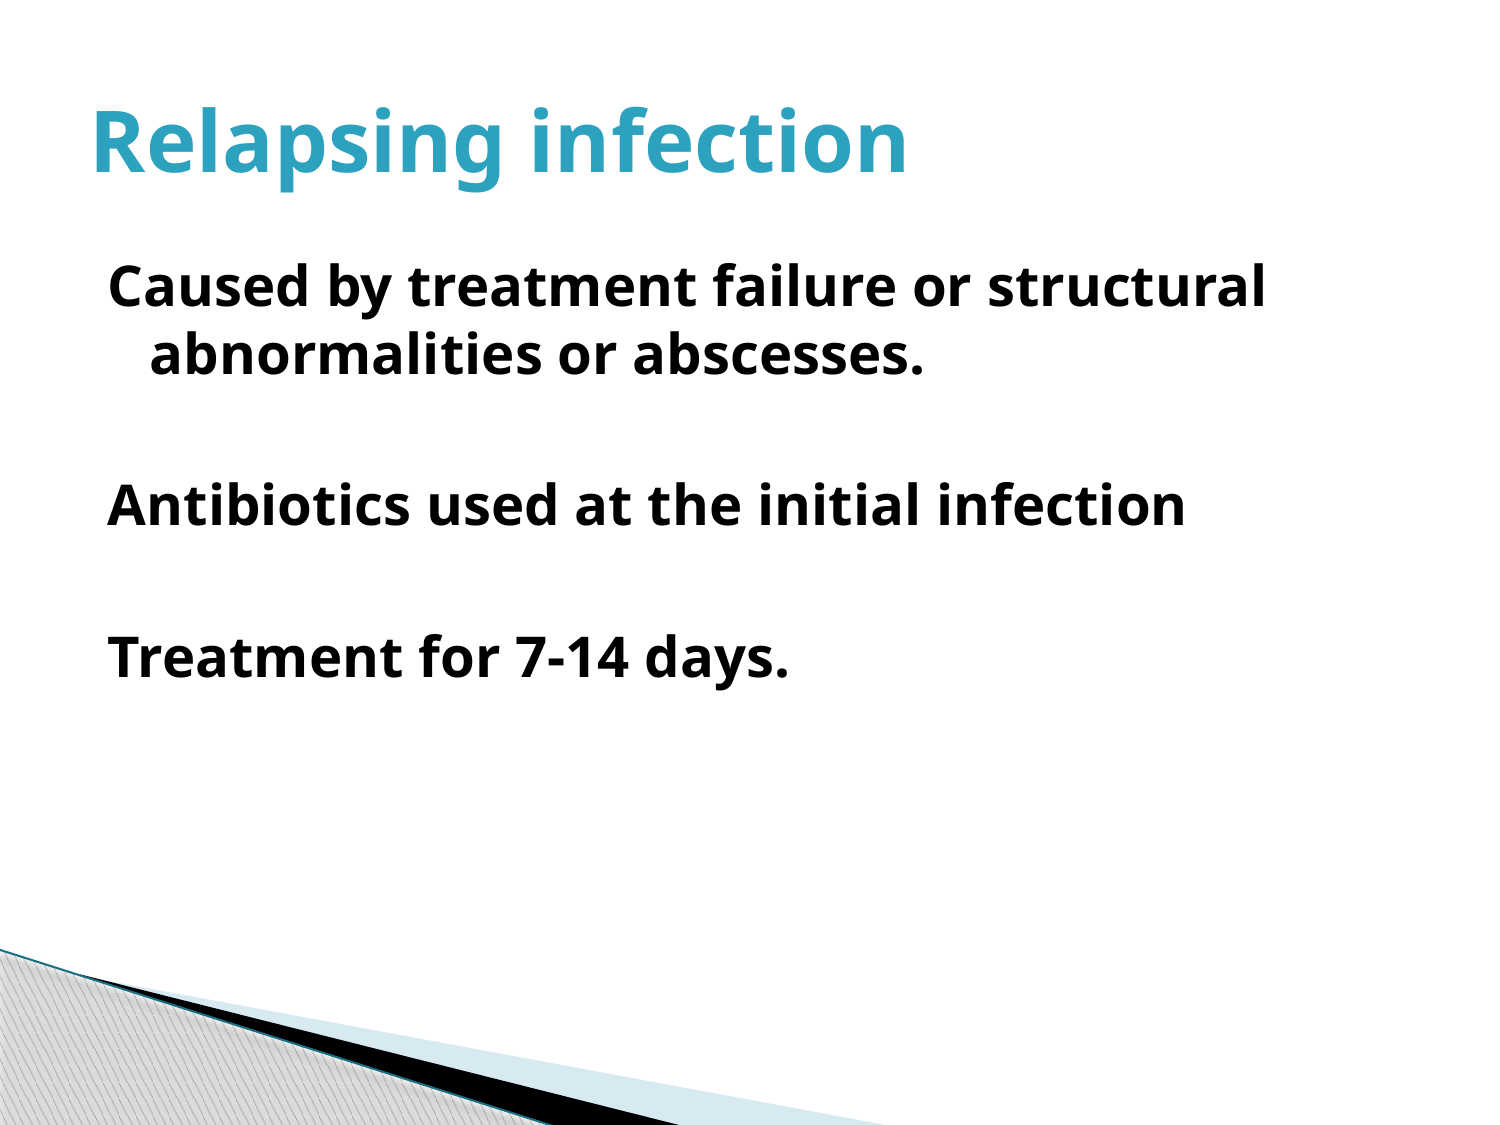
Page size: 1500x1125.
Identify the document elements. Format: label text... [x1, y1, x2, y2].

list Caused by treatment failure or structural abnormalities or abscesses. Antibiotics used at the initial infection Treatment for 7-14 days. [75, 242, 1425, 986]
title Relapsing infection [75, 45, 1425, 233]
